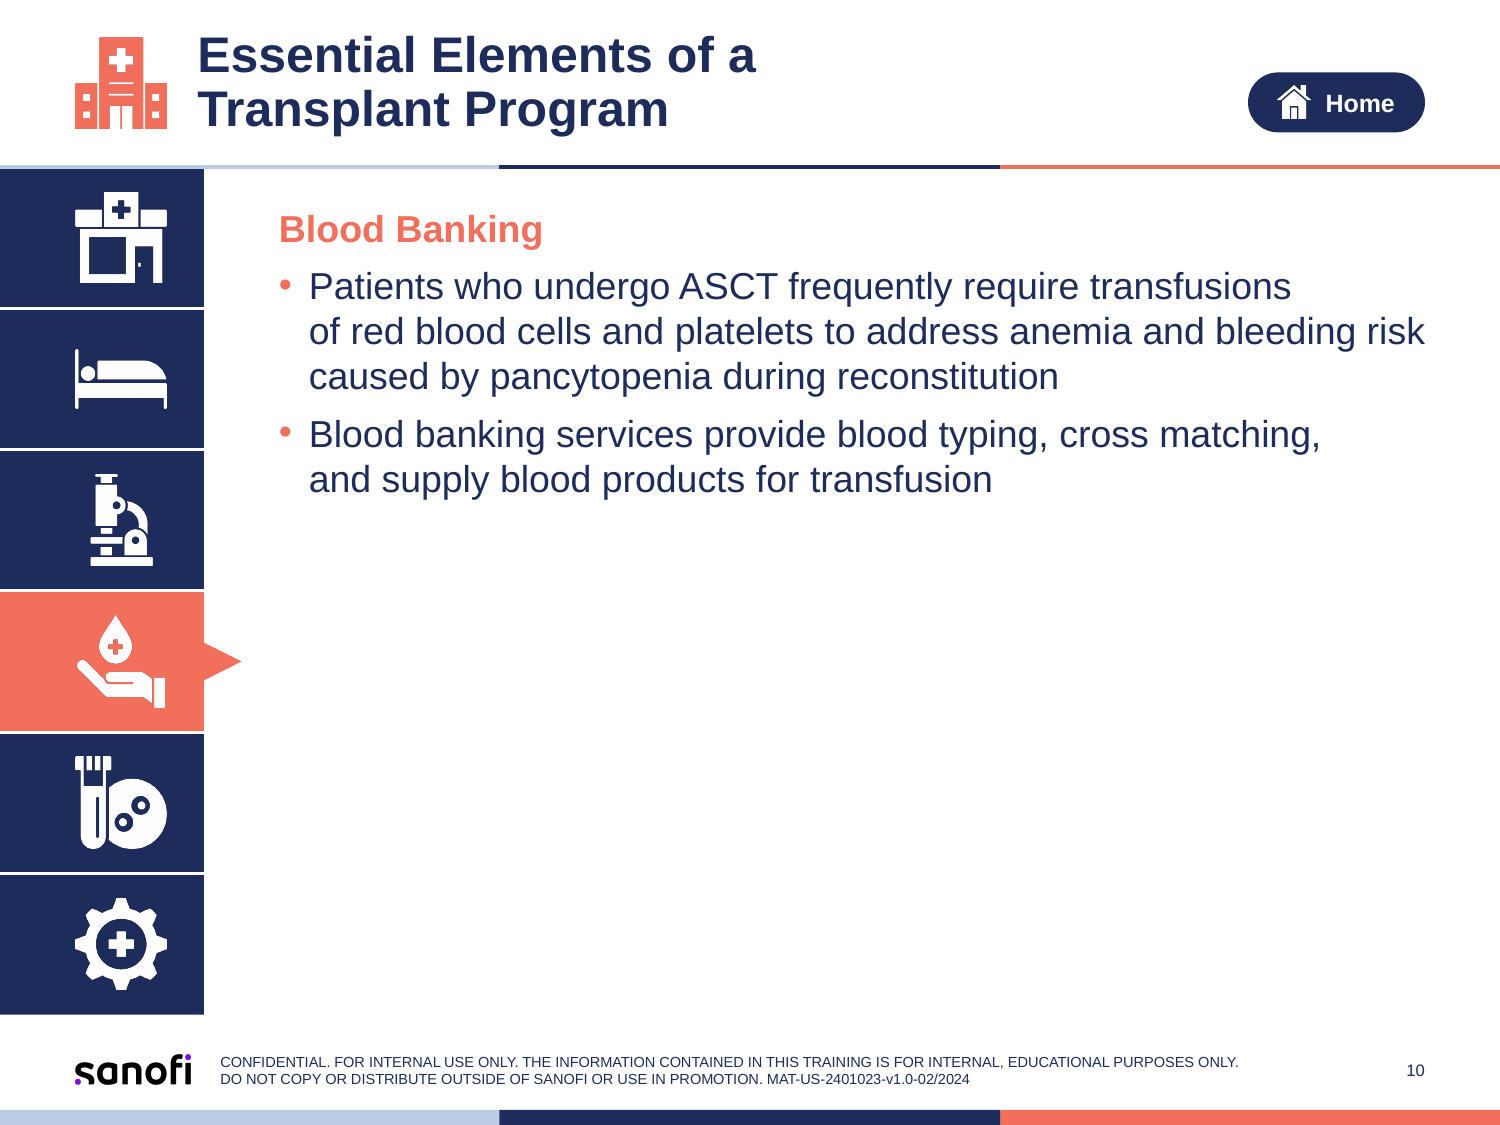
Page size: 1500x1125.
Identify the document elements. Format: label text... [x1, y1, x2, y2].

footer CONFIDENTIAL. FOR INTERNAL USE ONLY. THE INFORMATION CONTAINED IN THIS TRAINING IS FOR INTERNAL, EDUCATIONAL PURPOSES ONLY. DO NOT COPY OR DISTRIBUTE OUTSIDE OF SANOFI OR USE IN PROMOTION. MAT-US-2401023-v1.0-02/2024 [190, 1052, 1395, 1088]
picture [75, 37, 167, 129]
picture [75, 898, 167, 990]
picture [75, 349, 167, 409]
list Blood Banking Patients who undergo ASCT frequently require transfusions of red blood cells and platelets to address anemia and bleeding risk caused by pancytopenia during reconstitution Blood banking services provide blood typing, cross matching, and supply blood products for transfusion [279, 204, 1427, 975]
picture [90, 474, 153, 566]
picture [75, 756, 167, 849]
picture [1277, 85, 1311, 119]
picture [75, 1054, 190, 1085]
picture [75, 192, 167, 283]
slide_number 10 [1395, 1059, 1425, 1080]
picture [77, 615, 165, 708]
title Essential Elements of a Transplant Program [167, 28, 1248, 139]
